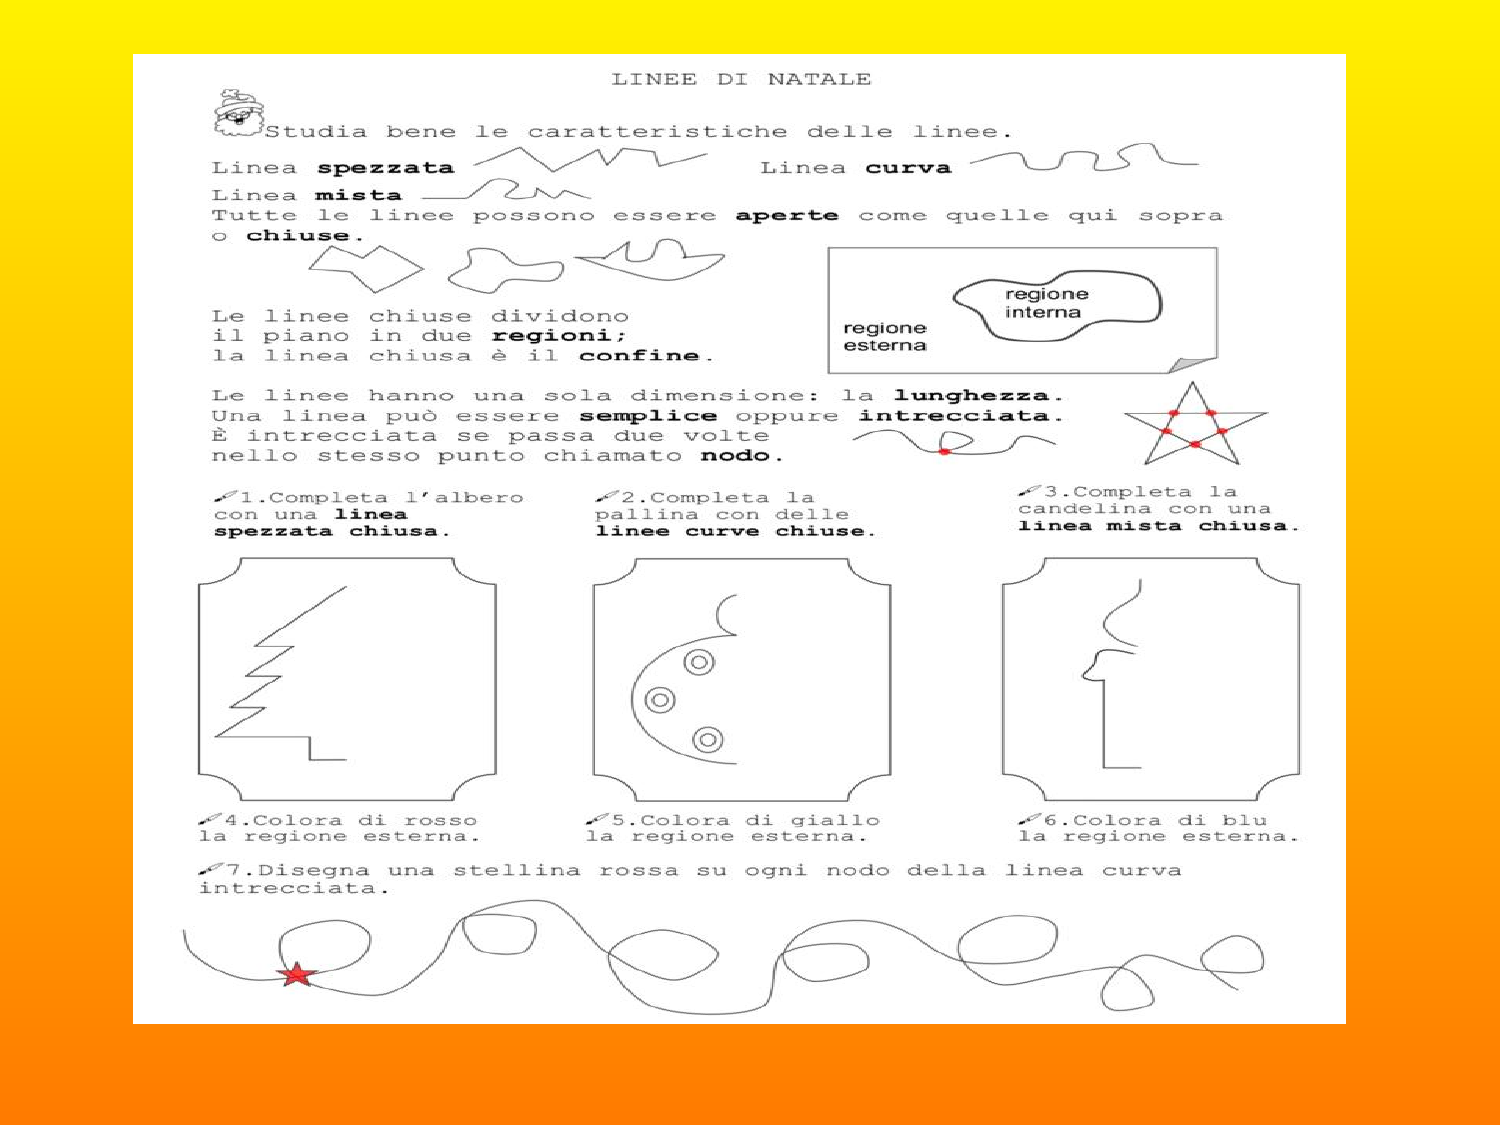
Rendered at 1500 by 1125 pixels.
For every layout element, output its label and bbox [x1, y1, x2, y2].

picture [132, 54, 1346, 1024]
